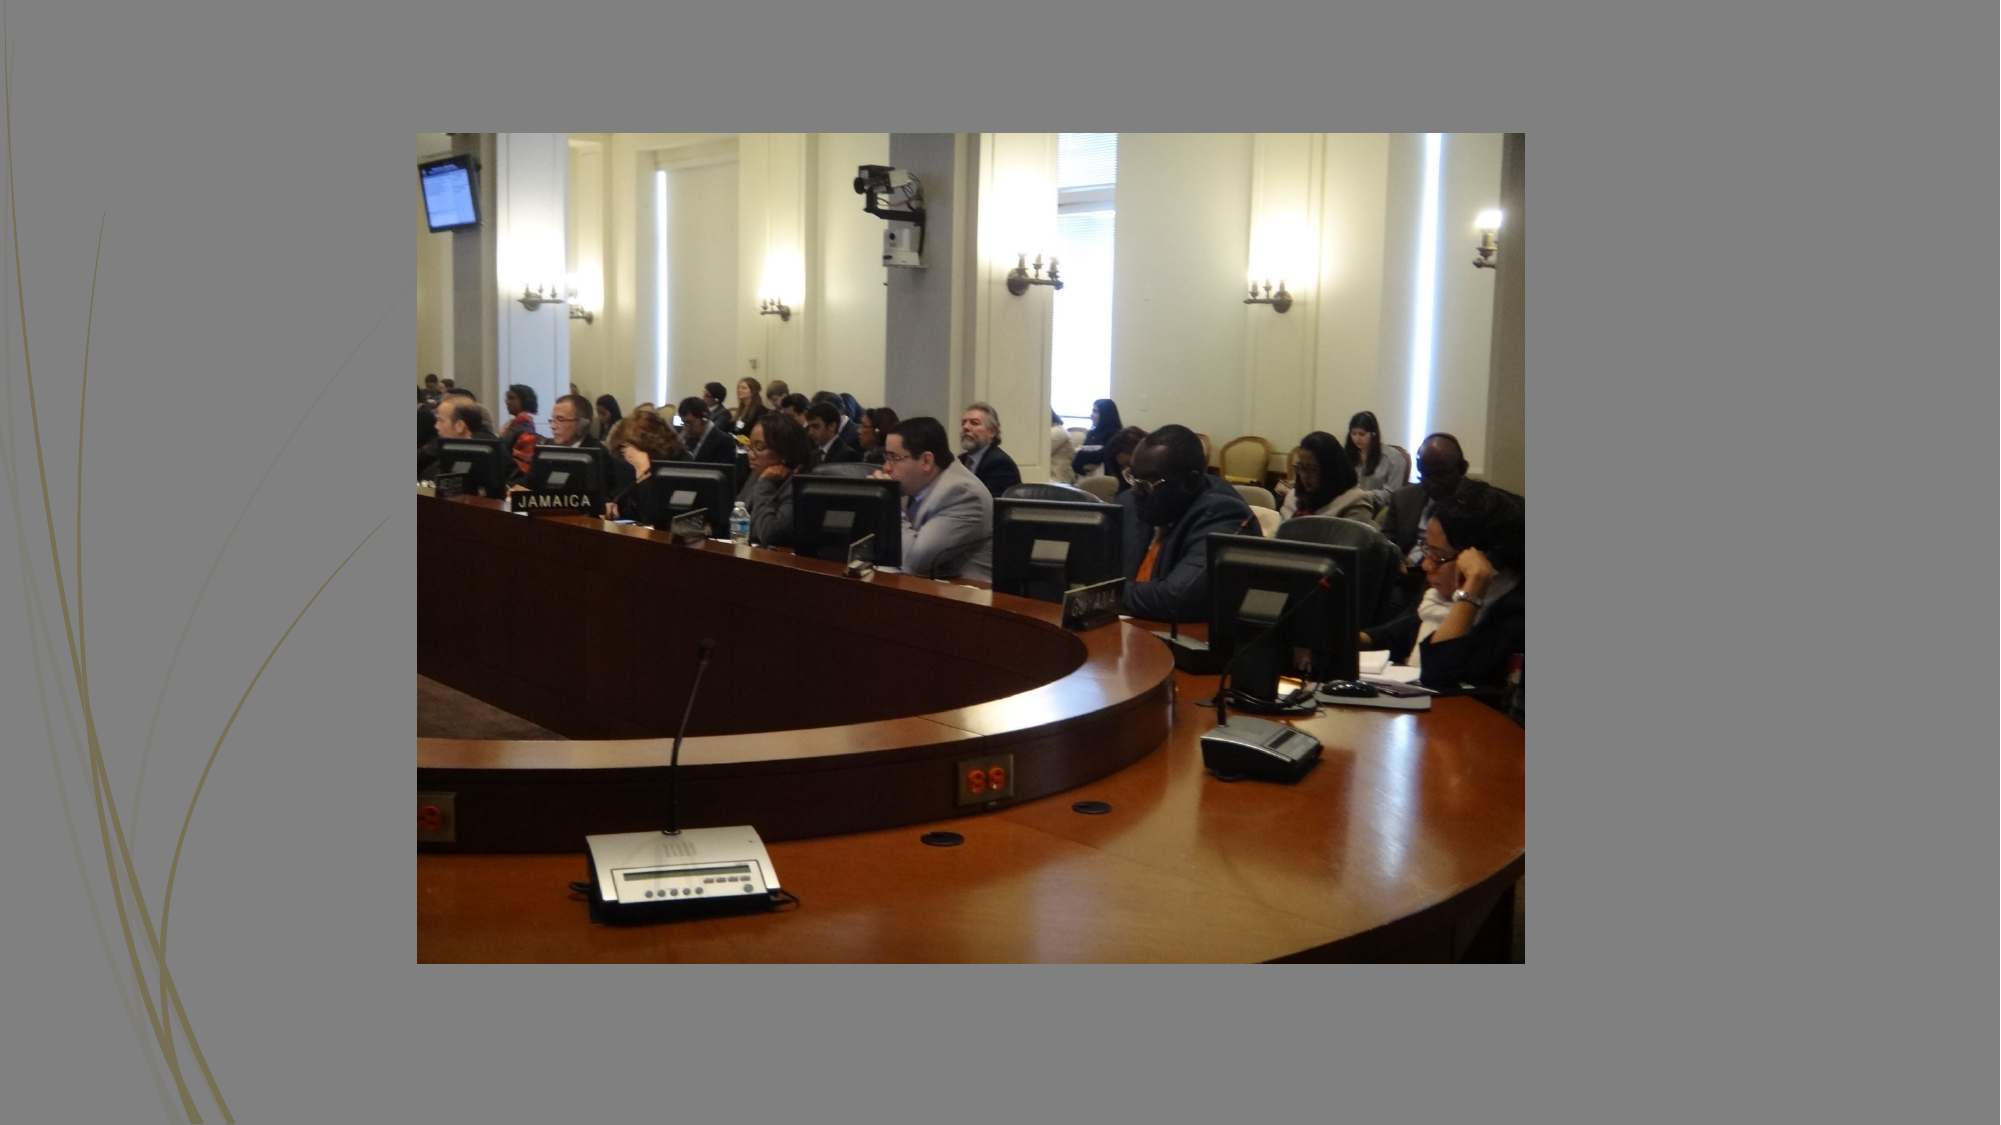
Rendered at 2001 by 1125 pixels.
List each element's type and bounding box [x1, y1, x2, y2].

picture [417, 133, 1525, 964]
